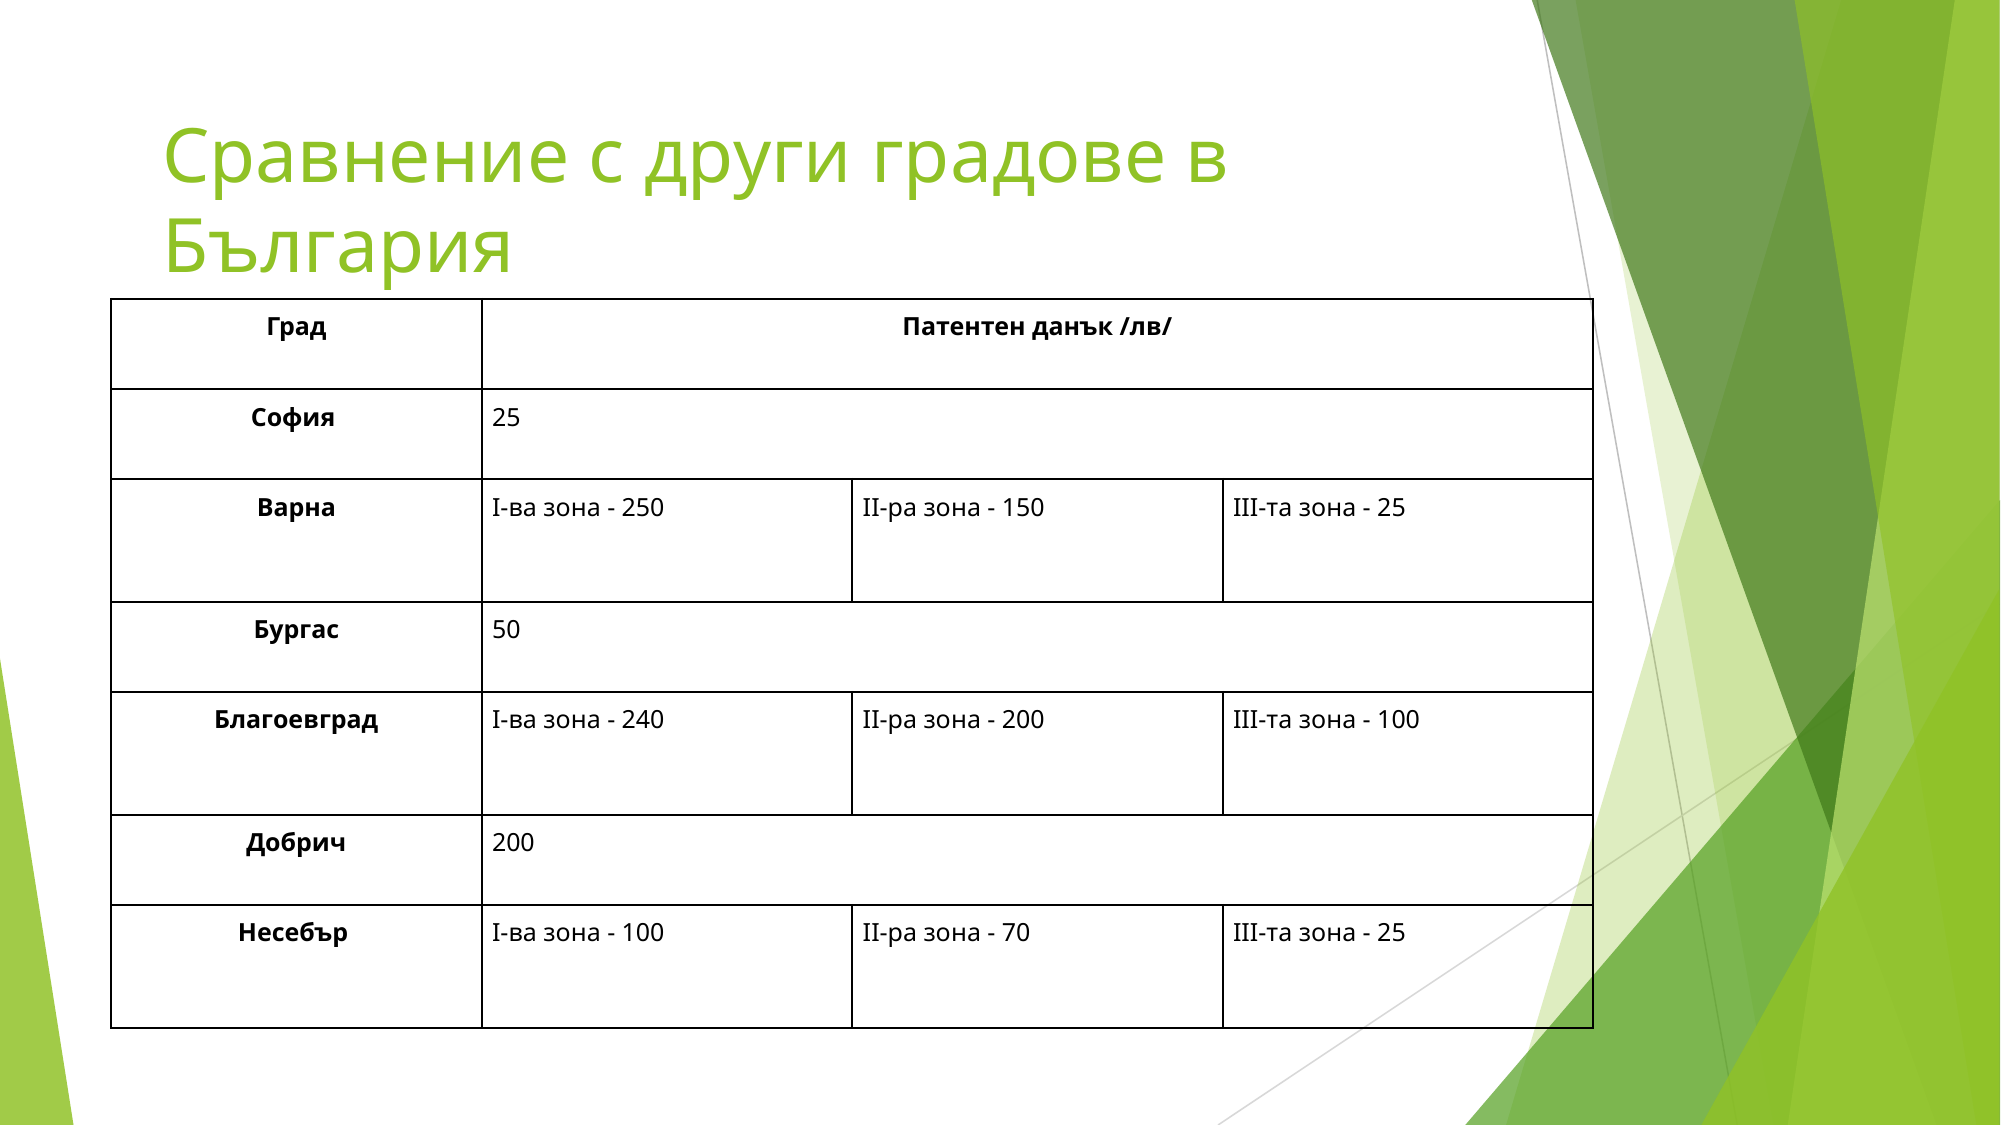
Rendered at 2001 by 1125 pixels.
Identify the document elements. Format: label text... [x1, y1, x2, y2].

table_cell 50 [483, 603, 1592, 691]
table_cell II-ра зона - 200 [853, 693, 1222, 814]
table_cell Бургас [112, 603, 481, 691]
table_cell II-ра зона - 150 [853, 480, 1222, 601]
table_cell I-ва зона - 100 [483, 906, 851, 1027]
table_header Патентен данък /лв/ [483, 300, 1592, 388]
table_cell III-та зона - 25 [1224, 906, 1592, 1027]
table_header Град [112, 300, 481, 388]
table_cell Варна [112, 480, 481, 601]
table_cell Добрич [112, 816, 481, 904]
table_cell Благоевград [112, 693, 481, 814]
table_cell 200 [483, 816, 1592, 904]
table_cell 25 [483, 390, 1592, 478]
title Сравнение с други градове в България [147, 99, 1558, 298]
table_cell I-ва зона - 250 [483, 480, 851, 601]
table_cell II-ра зона - 70 [853, 906, 1222, 1027]
table_cell III-та зона - 100 [1224, 693, 1592, 814]
table_cell Несебър [112, 906, 481, 1027]
table_cell I-ва зона - 240 [483, 693, 851, 814]
table_cell София [112, 390, 481, 478]
table_cell III-та зона - 25 [1224, 480, 1592, 601]
